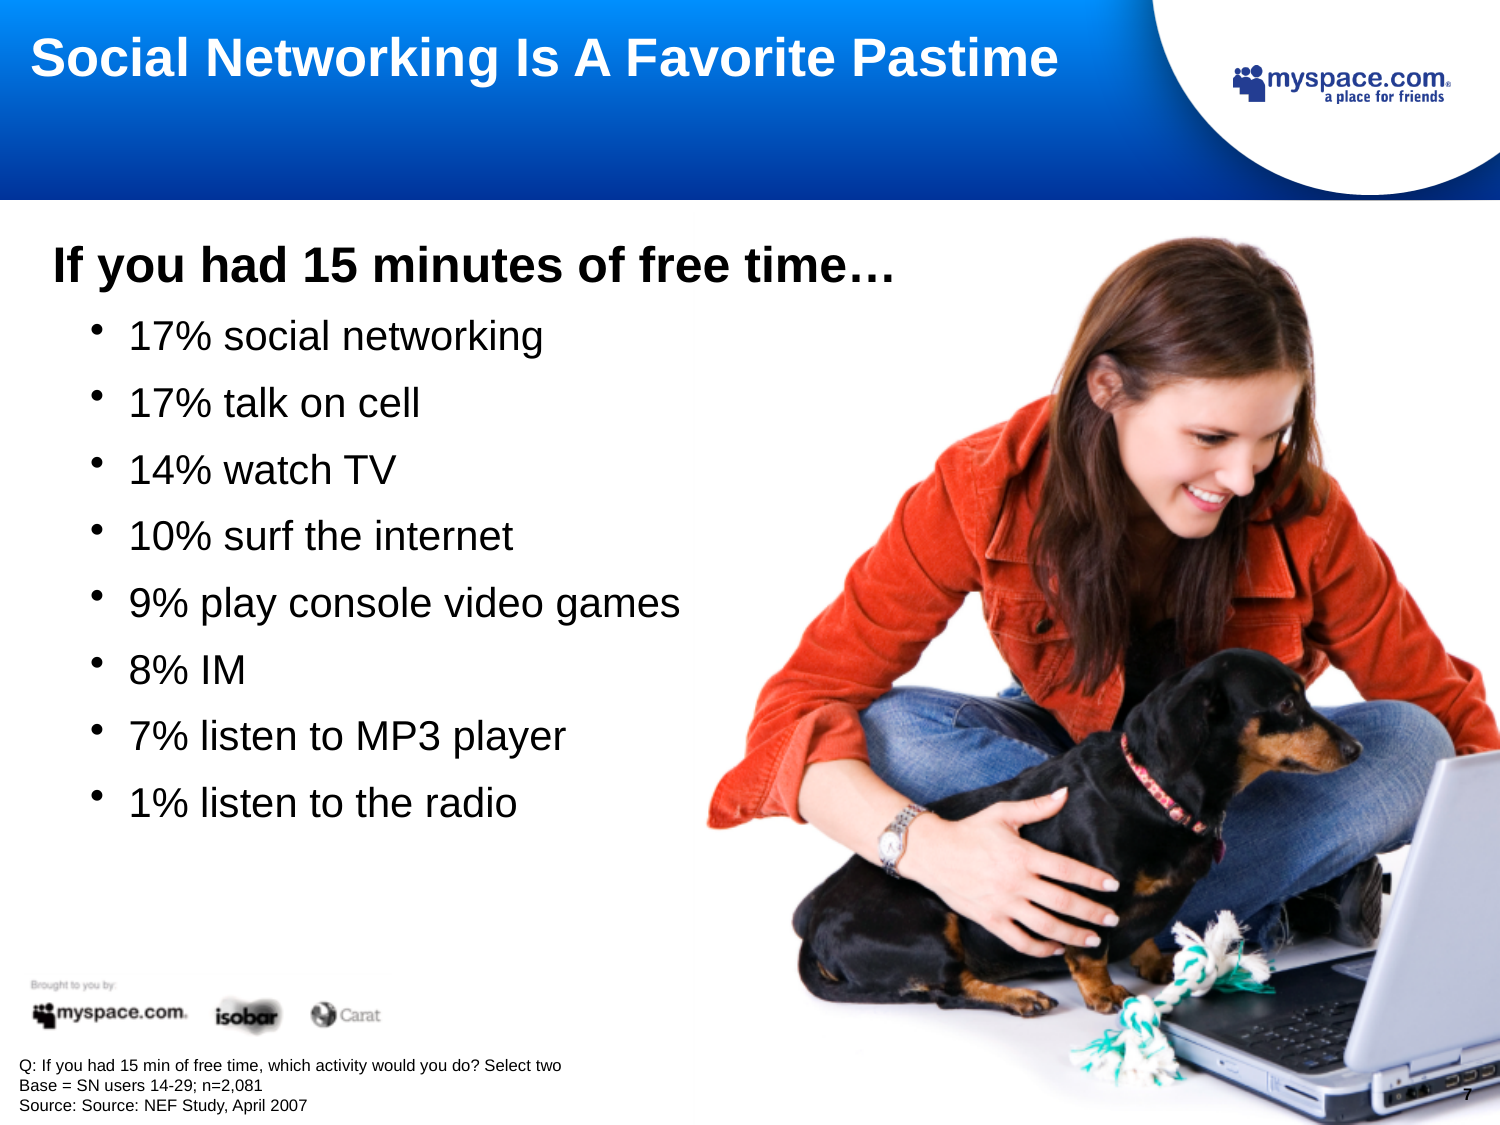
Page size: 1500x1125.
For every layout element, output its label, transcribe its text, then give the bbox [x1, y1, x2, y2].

footer Q: If you had 15 min of free time, which activity would you do? Select two Base = SN users 14-29; n=2,081 Source: Source: NEF Study, April 2007 [4, 1072, 688, 1123]
picture [1070, 0, 1500, 201]
list If you had 15 minutes of free time… 17% social networking 17% talk on cell 14% watch TV 10% surf the internet 9% play console video games 8% IM 7% listen to MP3 player 1% listen to the radio [37, 224, 688, 901]
picture [693, 212, 1500, 1125]
title Social Networking Is A Favorite Pastime [14, 14, 1288, 178]
picture [24, 973, 393, 1040]
